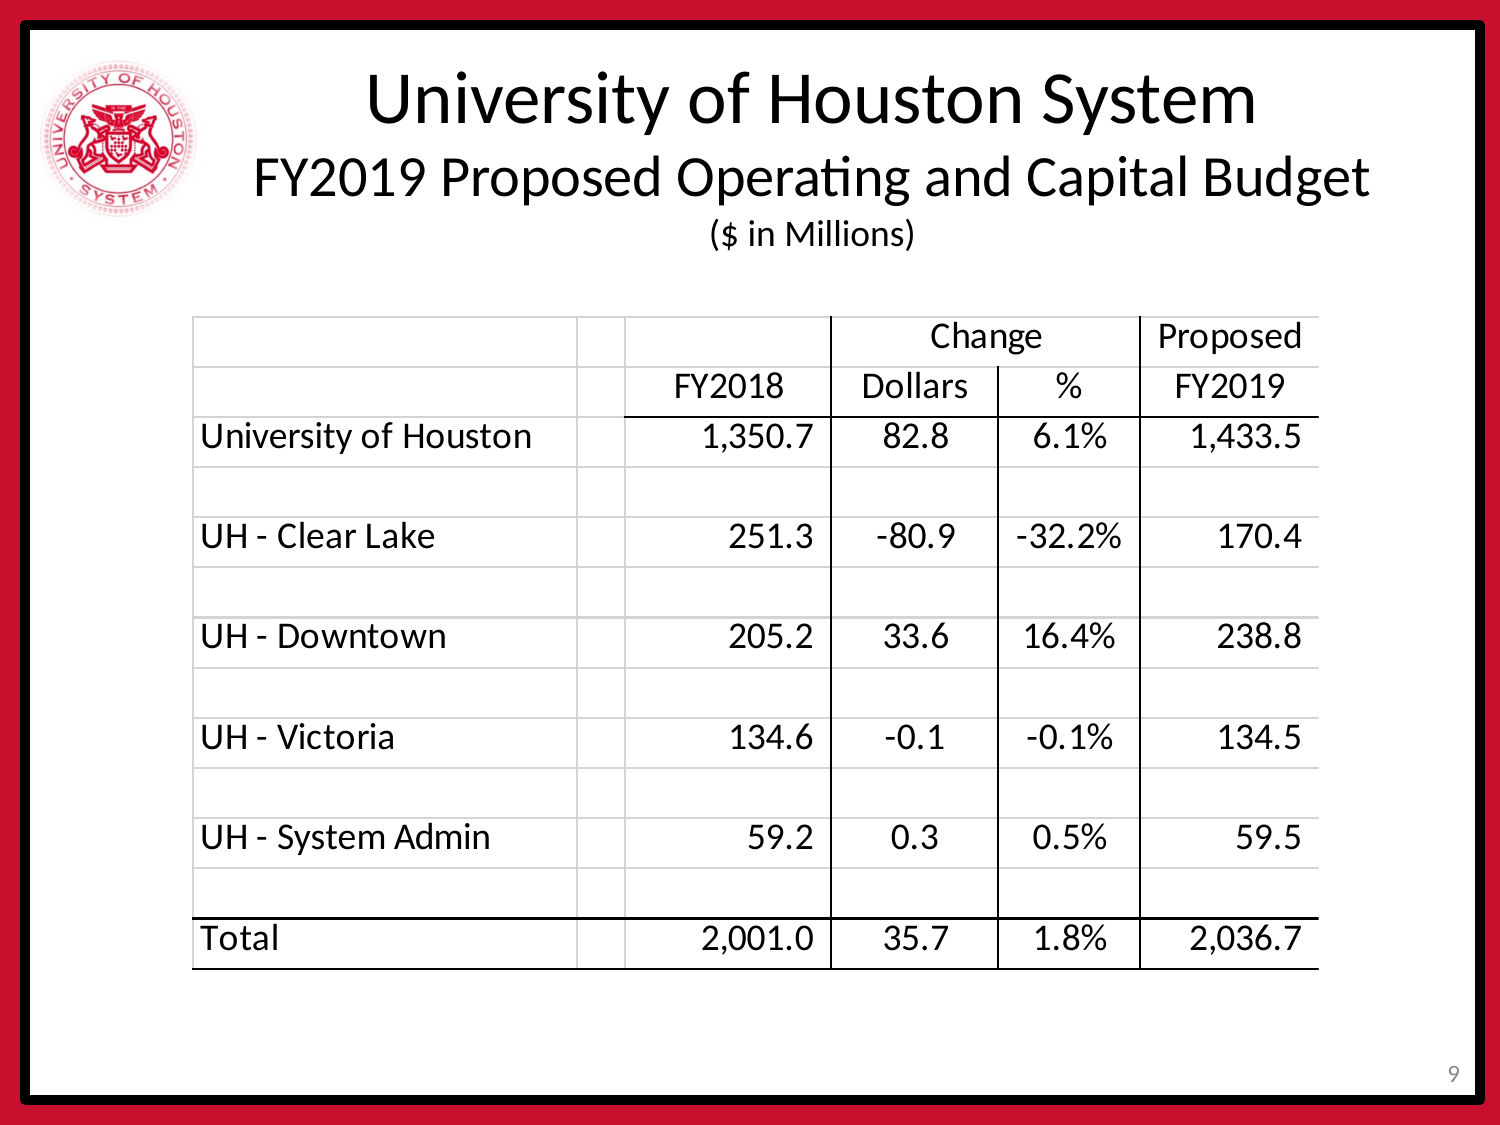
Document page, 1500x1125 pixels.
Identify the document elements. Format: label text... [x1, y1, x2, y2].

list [191, 315, 1321, 973]
title University of Houston System FY2019 Proposed Operating and Capital Budget ($ in Millions) [212, 57, 1413, 245]
picture [62, 82, 175, 195]
slide_number 8 [1137, 1042, 1475, 1103]
